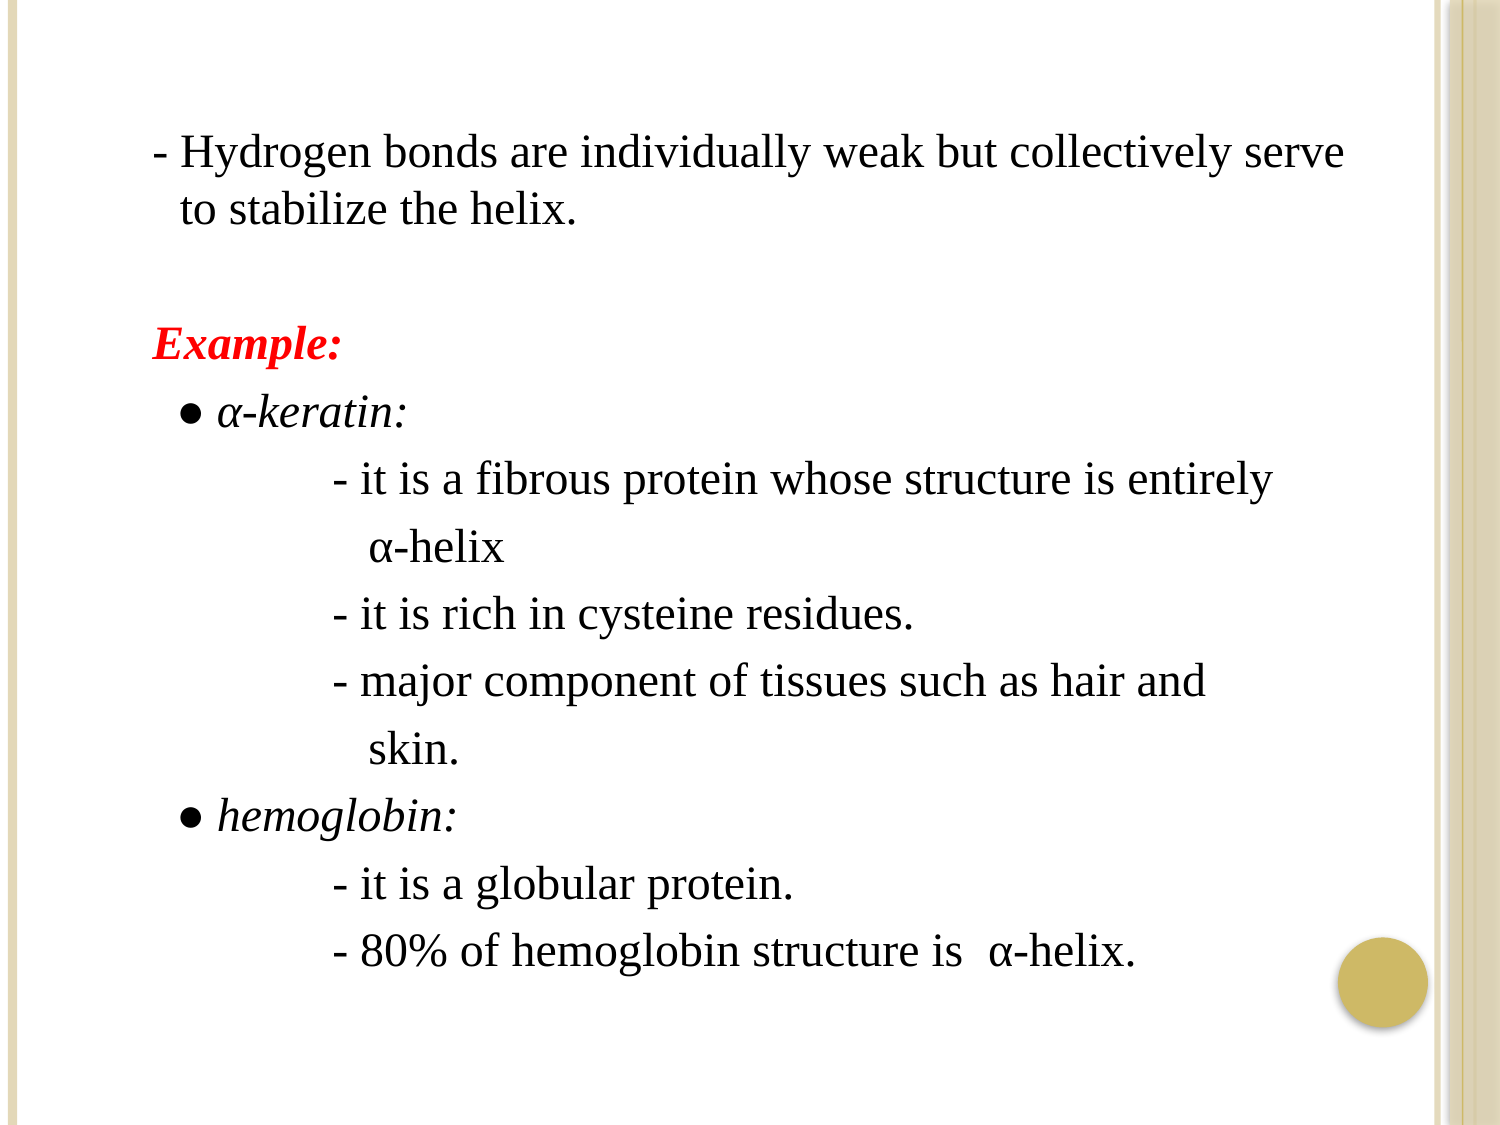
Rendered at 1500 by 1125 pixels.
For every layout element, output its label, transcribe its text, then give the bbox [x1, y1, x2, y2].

list - Hydrogen bonds are individually weak but collectively serve to stabilize the helix. Example: ● α-keratin: - it is a fibrous protein whose structure is entirely α-helix - it is rich in cysteine residues. - major component of tissues such as hair and skin. ● hemoglobin: - it is a globular protein. - 80% of hemoglobin structure is α-helix. [137, 112, 1375, 988]
